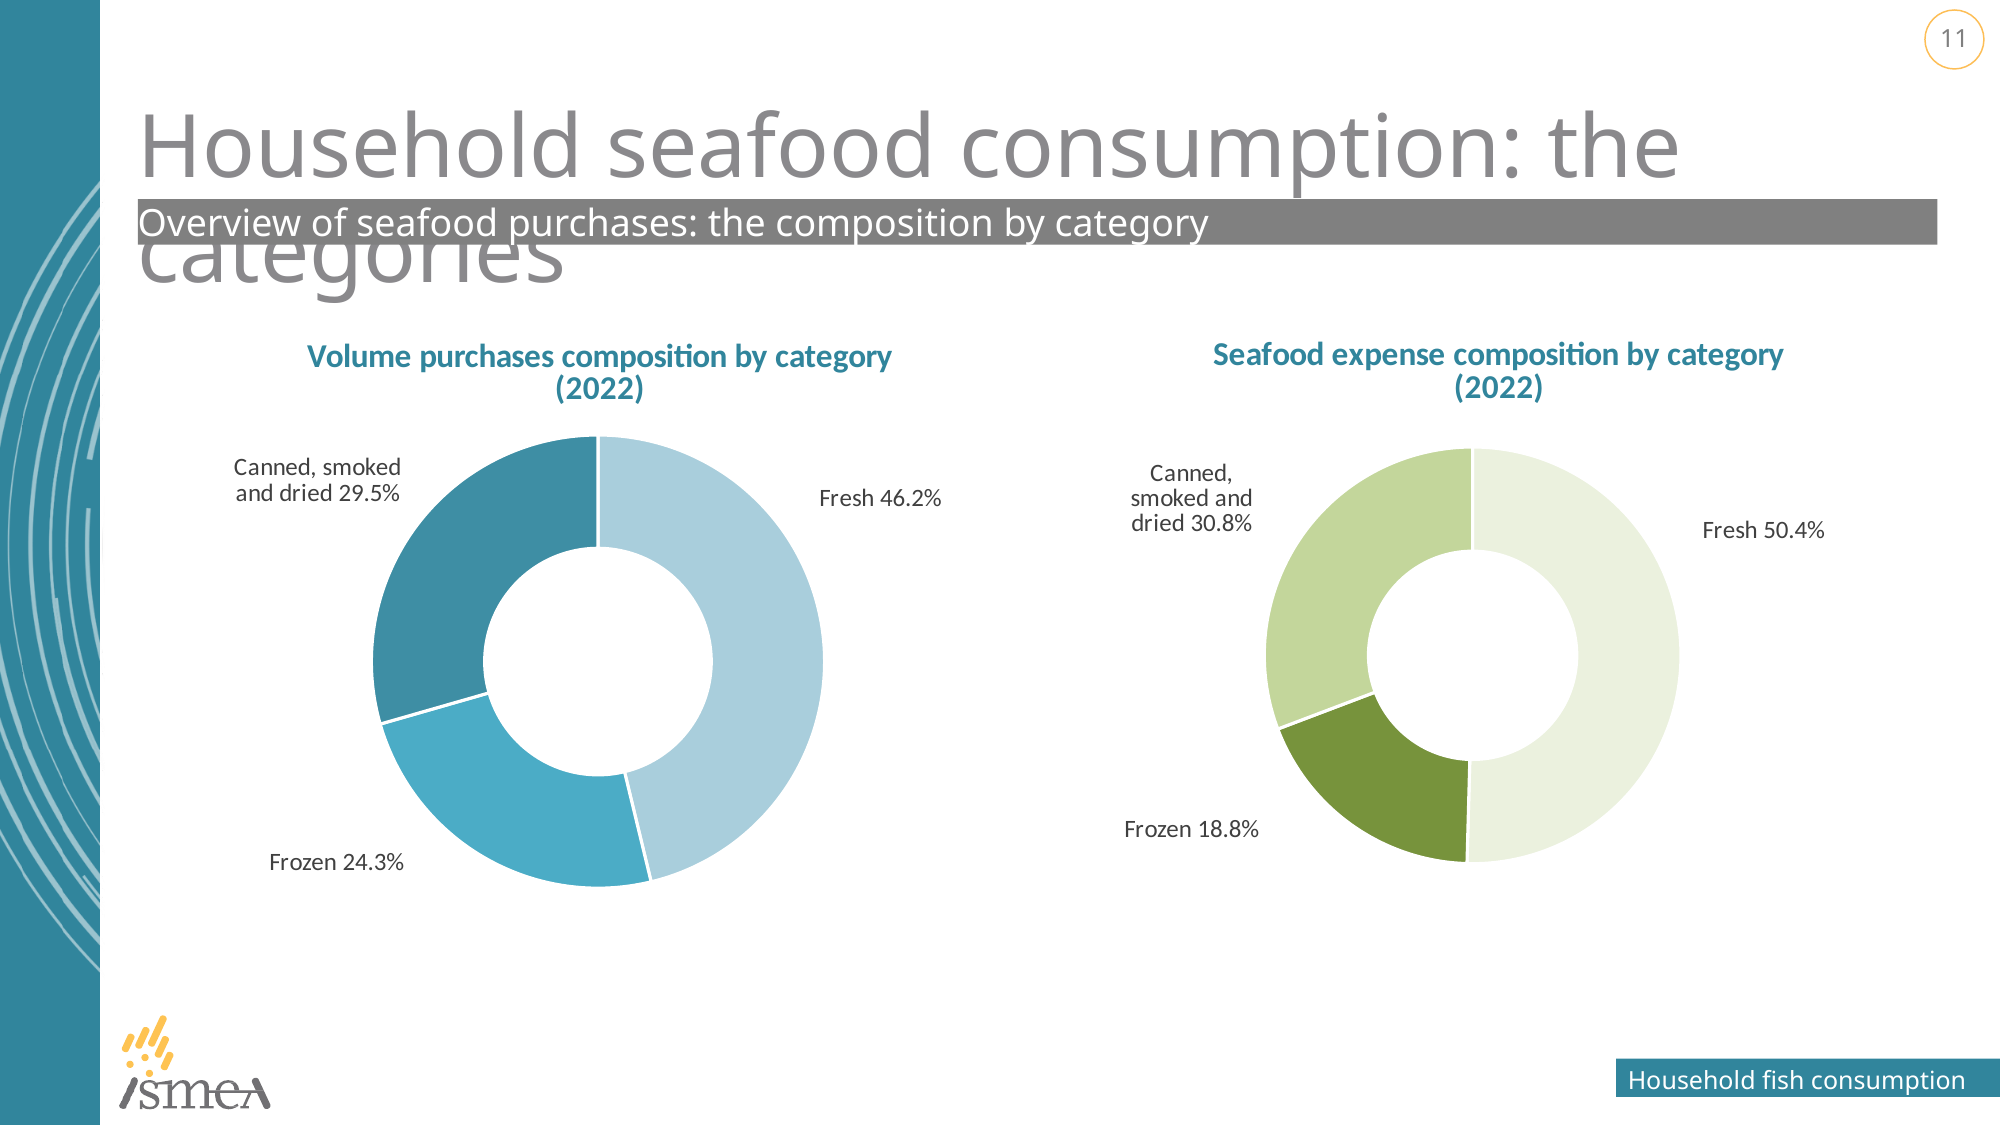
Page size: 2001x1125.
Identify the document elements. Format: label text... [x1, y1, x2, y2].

picture [119, 1077, 138, 1109]
chart [1087, 312, 1863, 876]
chart [224, 312, 976, 901]
footer Household fish consumption [1616, 1058, 2000, 1097]
list Overview of seafood purchases: the composition by category [137, 199, 1938, 245]
title Household seafood consumption: the categories [137, 87, 1938, 196]
